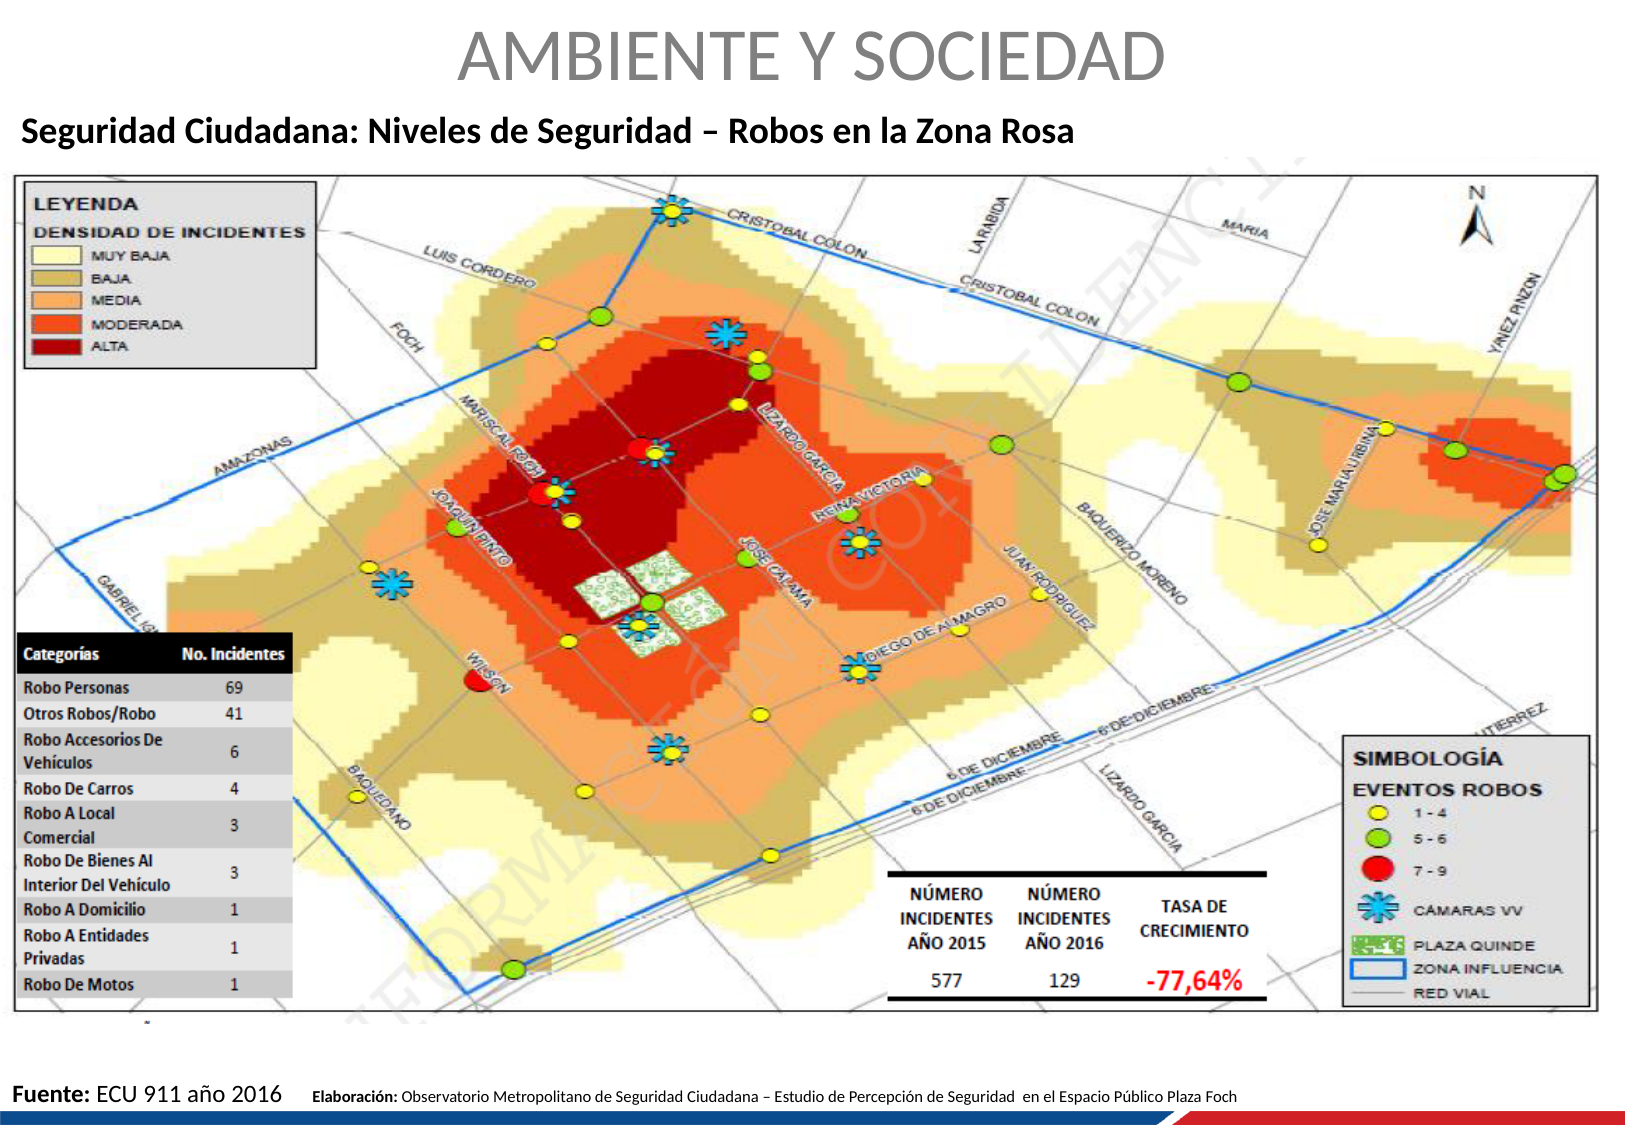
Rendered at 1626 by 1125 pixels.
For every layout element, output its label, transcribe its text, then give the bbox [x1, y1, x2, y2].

picture [2, 157, 1601, 1024]
text_box Fuente: ECU 911 año 2016 Elaboración: Observatorio Metropolitano de Seguridad Ciudadana – Estudio de Percepción de Seguridad en el Espacio Público Plaza Foch [0, 1070, 1510, 1116]
text_box Seguridad Ciudadana: Niveles de Seguridad – Robos en la Zona Rosa [6, 98, 1096, 157]
title AMBIENTE Y SOCIEDAD [81, 0, 1544, 106]
picture [0, 1111, 1625, 1125]
